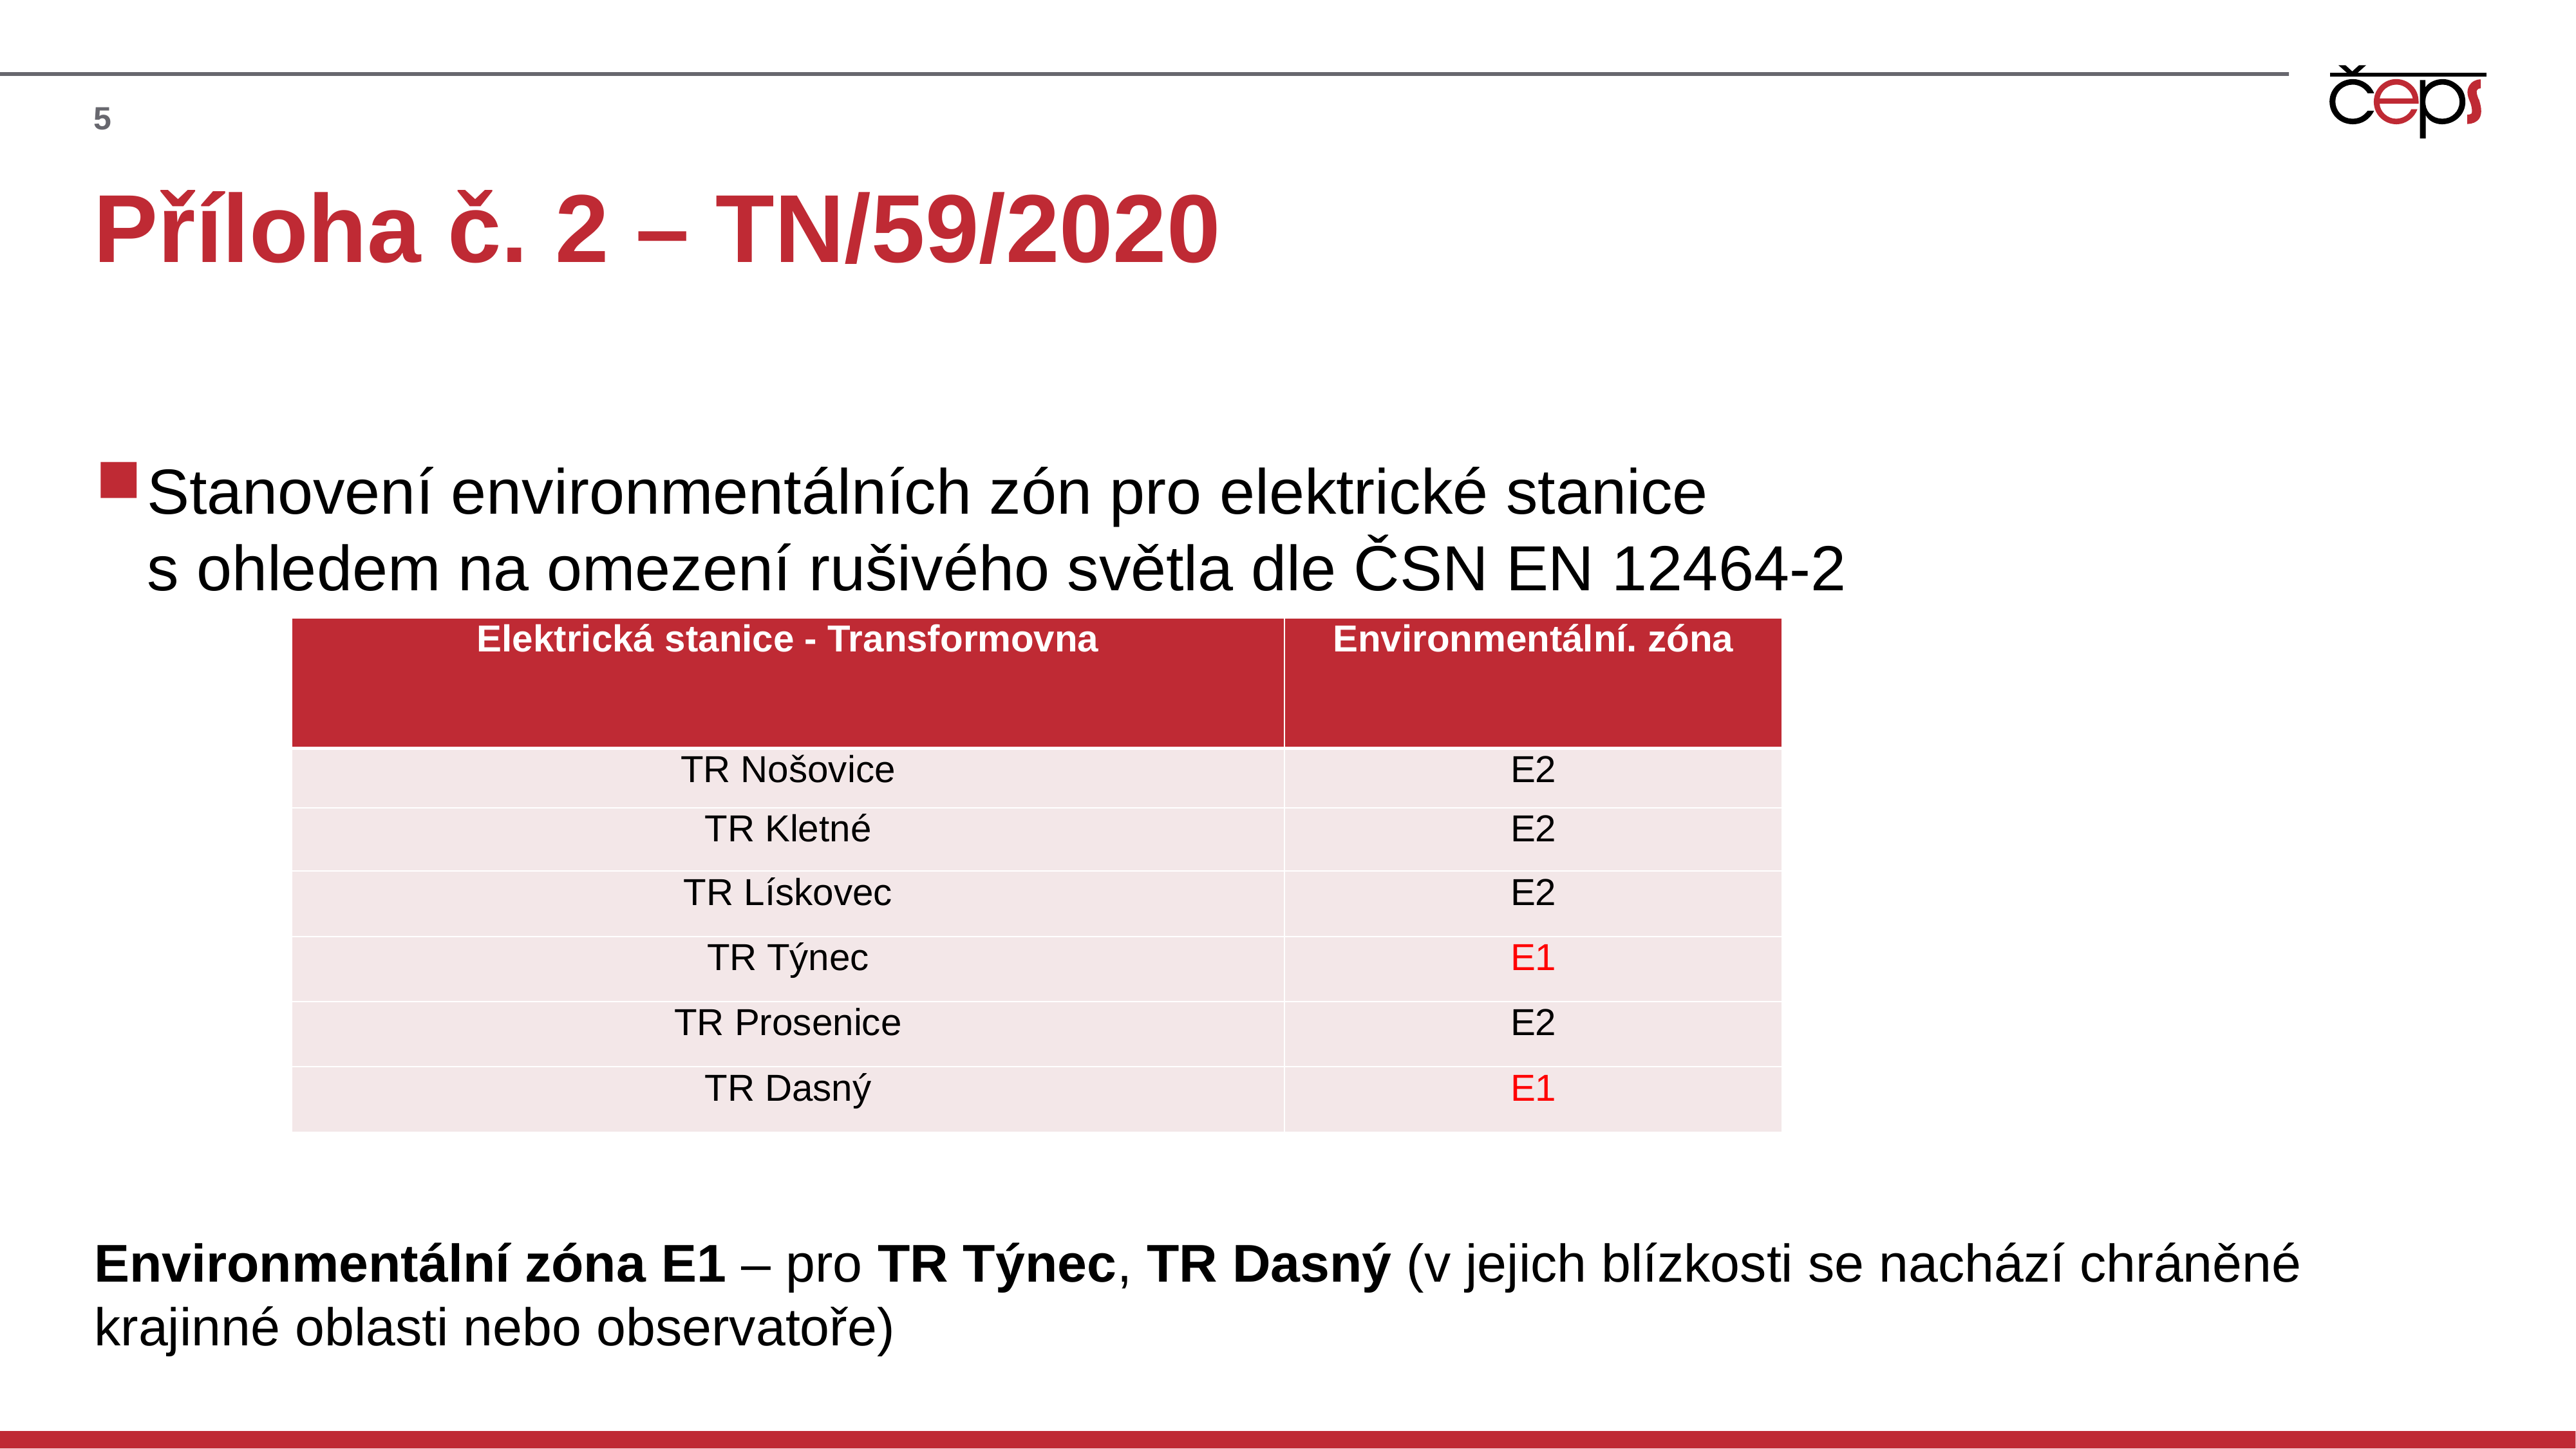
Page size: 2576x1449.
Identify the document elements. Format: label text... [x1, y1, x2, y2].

table_cell E1 [1285, 1067, 1782, 1132]
table_header Elektrická stanice - Transformovna [292, 619, 1284, 747]
table_cell TR Lískovec [292, 872, 1284, 936]
table_cell E1 [1285, 937, 1782, 1001]
table_cell E2 [1285, 750, 1782, 807]
title Příloha č. 2 – TN/59/2020 [93, 167, 2482, 438]
table_cell TR Dasný [292, 1067, 1284, 1132]
table_cell TR Nošovice [292, 750, 1284, 807]
table_cell TR Prosenice [292, 1002, 1284, 1066]
list Stanovení environmentálních zón pro elektrické stanice s ohledem na omezení rušivého světla dle ČSN EN 12464-2 Environmentální zóna E1 – pro TR Týnec, TR Dasný (v jejich blízkosti se nachází chráněné krajinné oblasti nebo observatoře) [94, 450, 2482, 1361]
table_cell E2 [1285, 1002, 1782, 1066]
table_cell TR Týnec [292, 937, 1284, 1001]
table_cell E2 [1285, 872, 1782, 936]
table_cell TR Kletné [292, 809, 1284, 870]
slide_number 5 [93, 97, 208, 136]
table_header Environmentální. zóna [1285, 619, 1782, 747]
table_cell E2 [1285, 809, 1782, 870]
